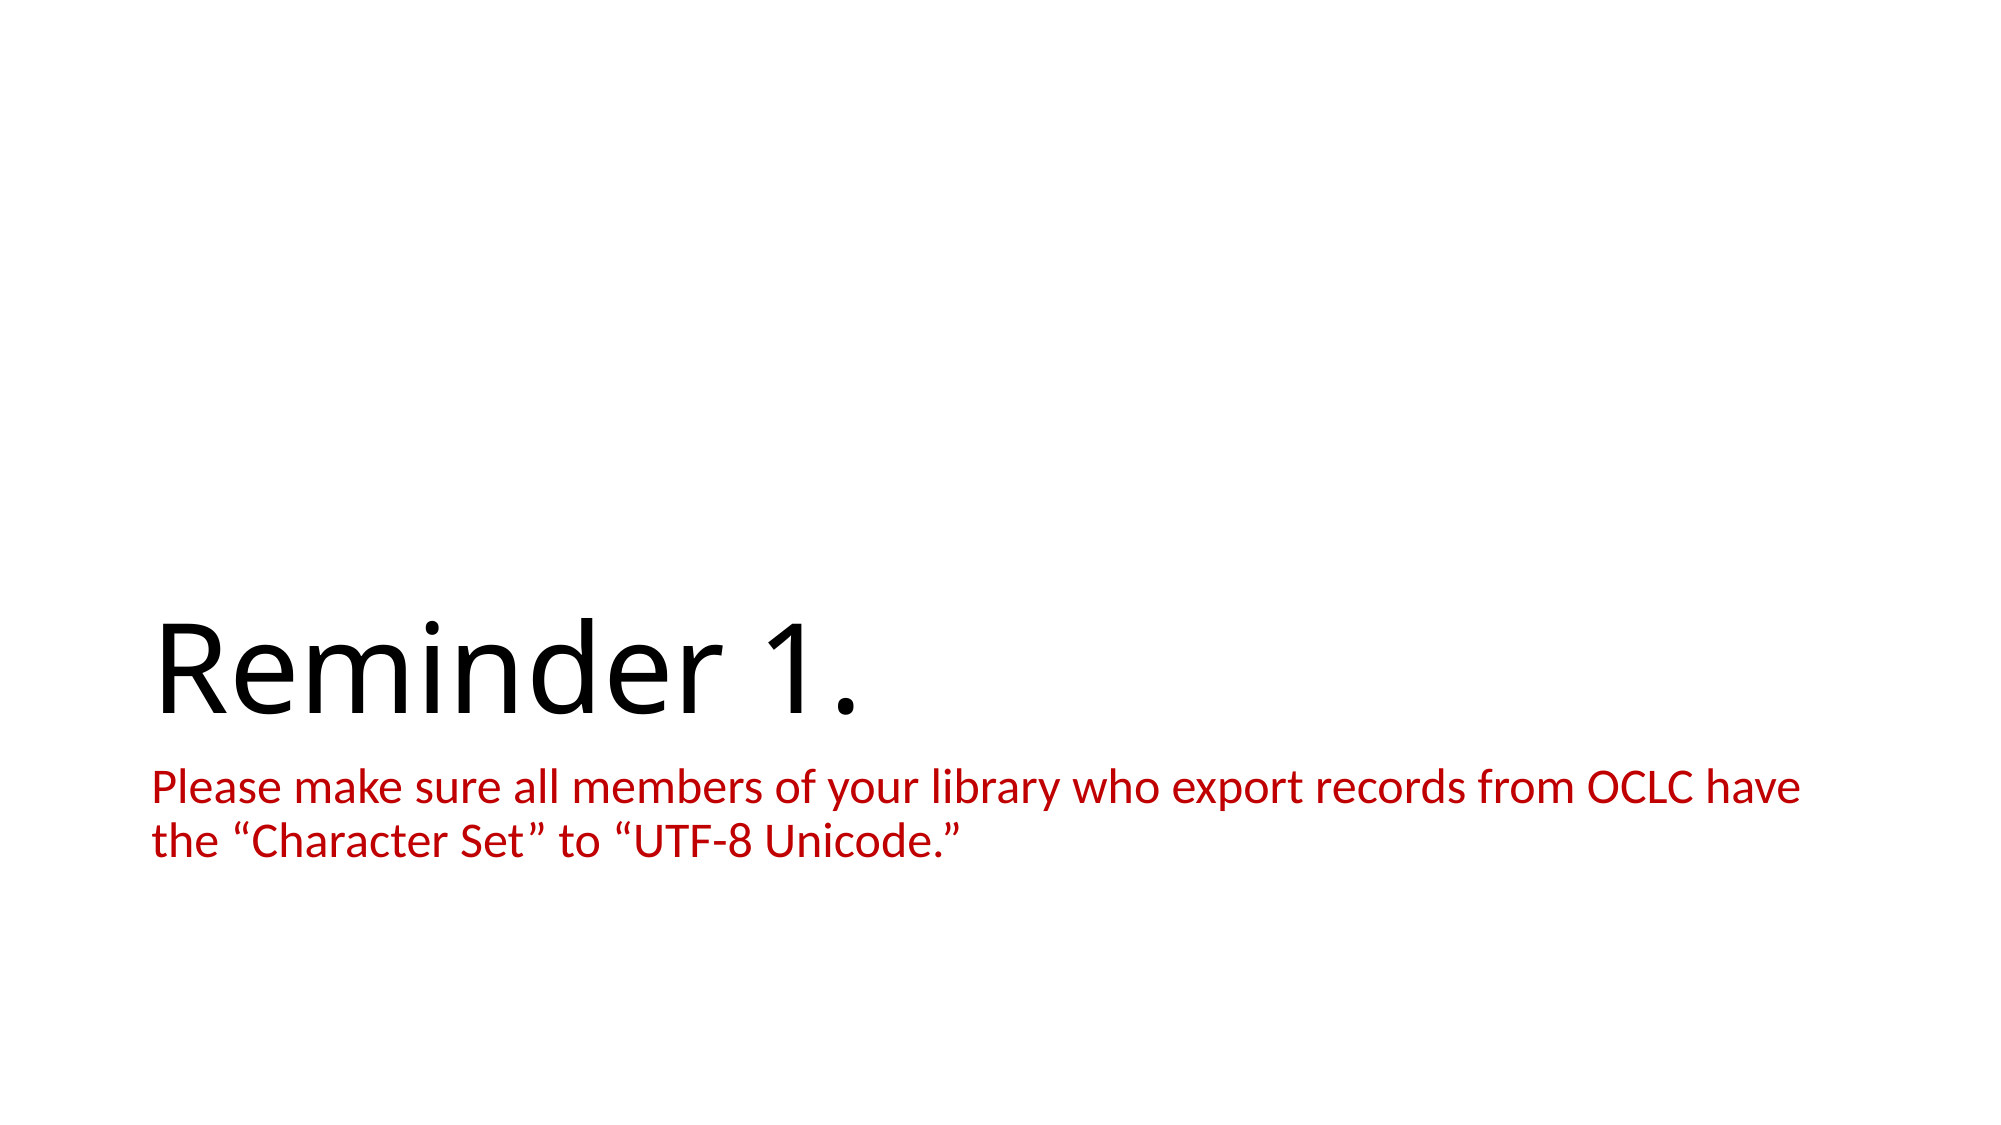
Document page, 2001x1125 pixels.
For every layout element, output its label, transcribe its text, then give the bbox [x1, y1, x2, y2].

list Please make sure all members of your library who export records from OCLC have the “Character Set” to “UTF-8 Unicode.” [136, 752, 1862, 999]
title Reminder 1. [136, 280, 1862, 749]
